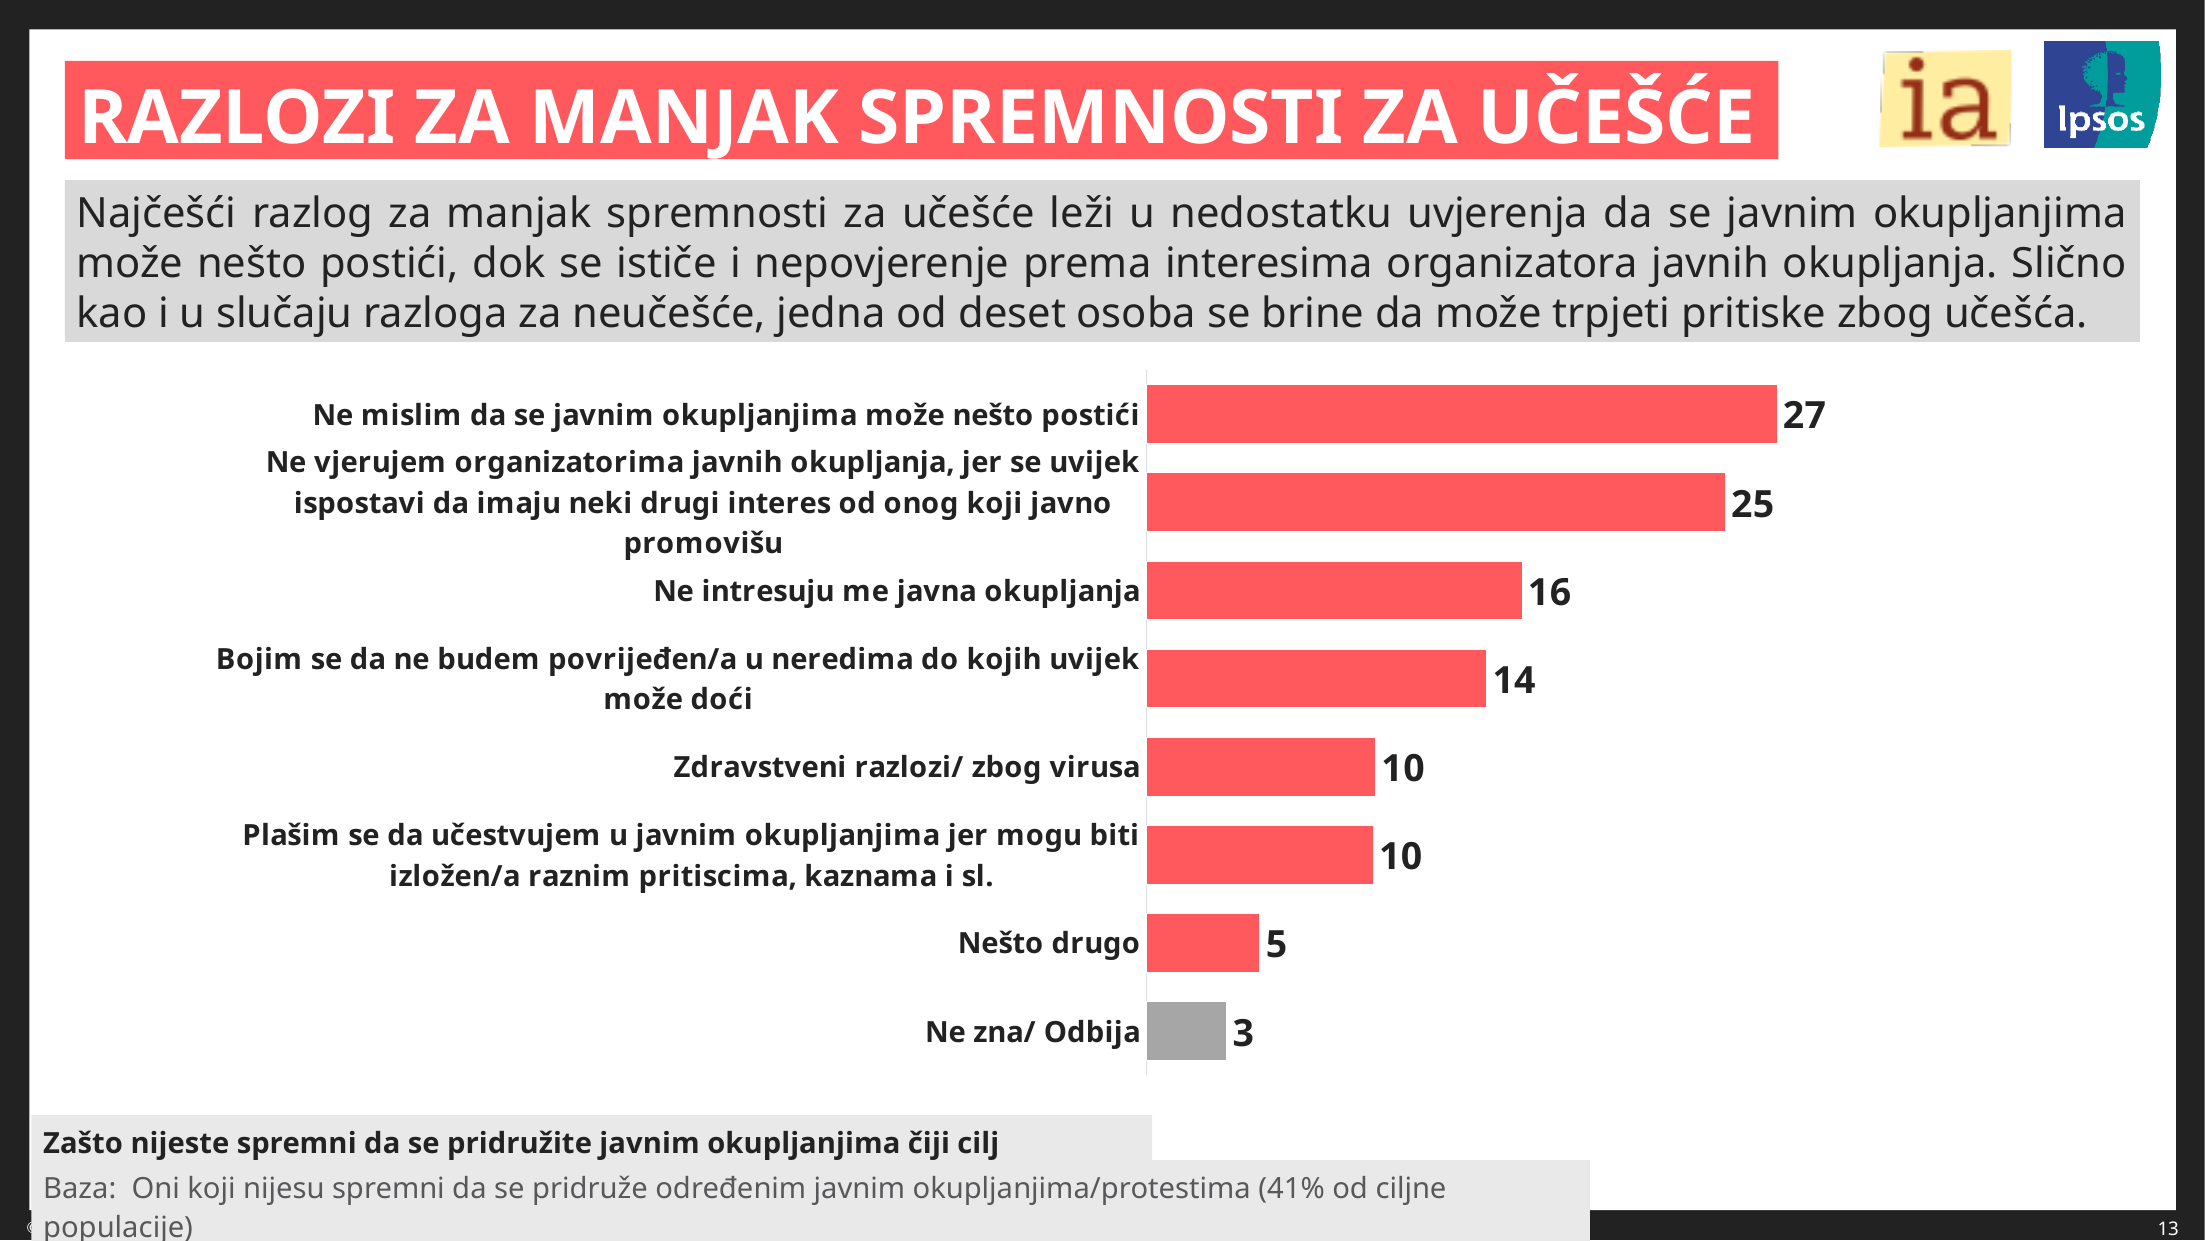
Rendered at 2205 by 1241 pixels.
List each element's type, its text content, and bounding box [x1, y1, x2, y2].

picture [2044, 41, 2161, 148]
chart [189, 369, 2103, 1083]
text_box Najčešći razlog za manjak spremnosti za učešće leži u nedostatku uvjerenja da se javnim okupljanjima može nešto postići, dok se ističe i nepovjerenje prema interesima organizatora javnih okupljanja. Slično kao i u slučaju razloga za neučešće, jedna od deset osoba se brine da može trpjeti pritiske zbog učešća. [64, 180, 2140, 342]
picture [1879, 49, 2012, 147]
text_box Baza: Oni koji nijesu spremni da se pridruže određenim javnim okupljanjima/protestima (41% od ciljne populacije) [31, 1160, 1590, 1241]
title RAZLOZI ZA MANJAK SPREMNOSTI ZA UČEŠĆE [64, 60, 1779, 160]
text_box Zašto nijeste spremni da se pridružite javnim okupljanjima čiji cilj opravdavate? [31, 1115, 1153, 1160]
